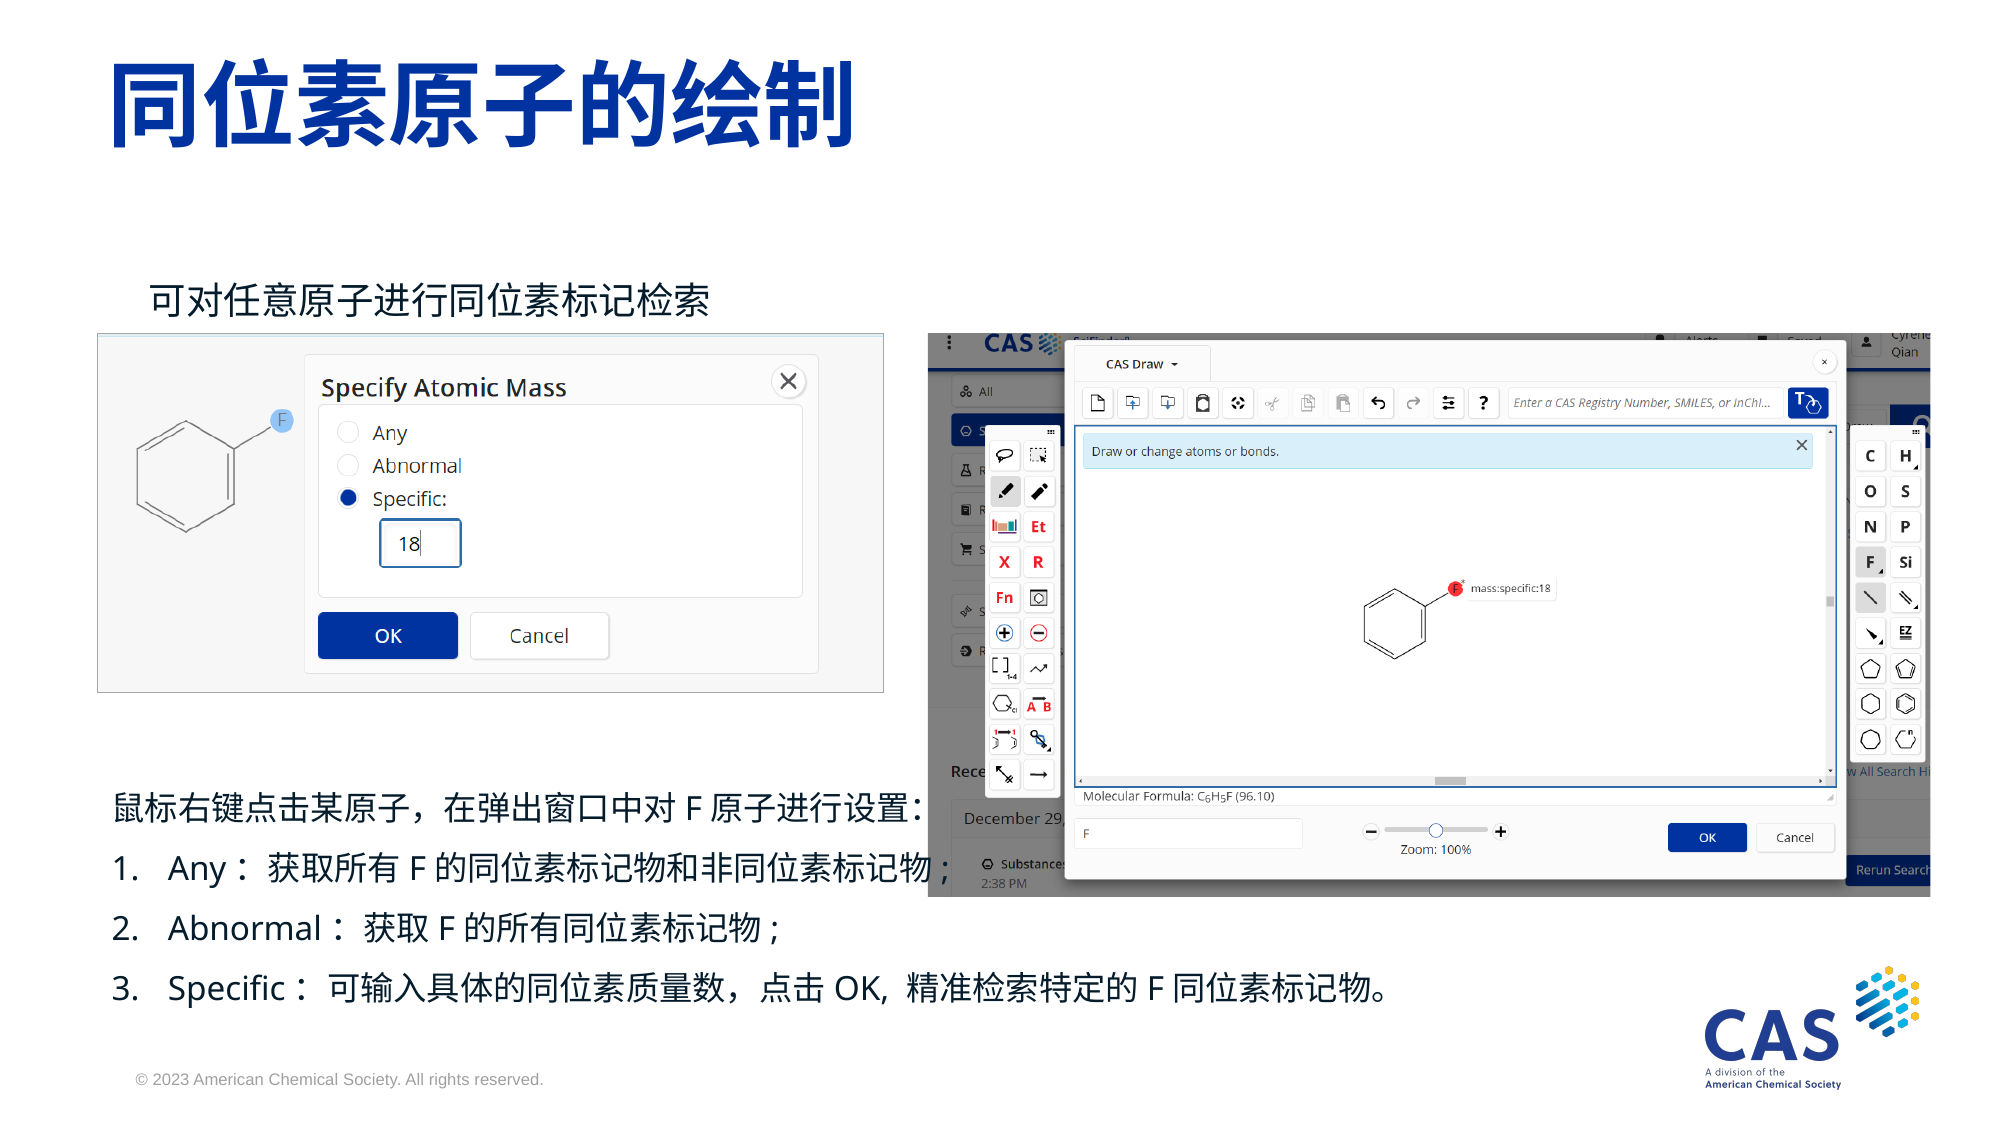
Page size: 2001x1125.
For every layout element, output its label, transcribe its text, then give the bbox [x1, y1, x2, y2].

picture [927, 333, 1931, 897]
text_box 鼠标右键点击某原子，在弹出窗口中对F原子进行设置： Any：获取所有F的同位素标记物和非同位素标记物; Abnormal：获取F的所有同位素标记物; Specific：可输入具体的同位素质量数，点击OK, 精准检索特定的F同位素标记物。 [96, 760, 1441, 1015]
picture [1705, 966, 1919, 1090]
text_box 可对任意原子进行同位素标记检索 [134, 246, 752, 329]
title 同位素原子的绘制 [92, 59, 1863, 209]
picture [97, 333, 884, 693]
